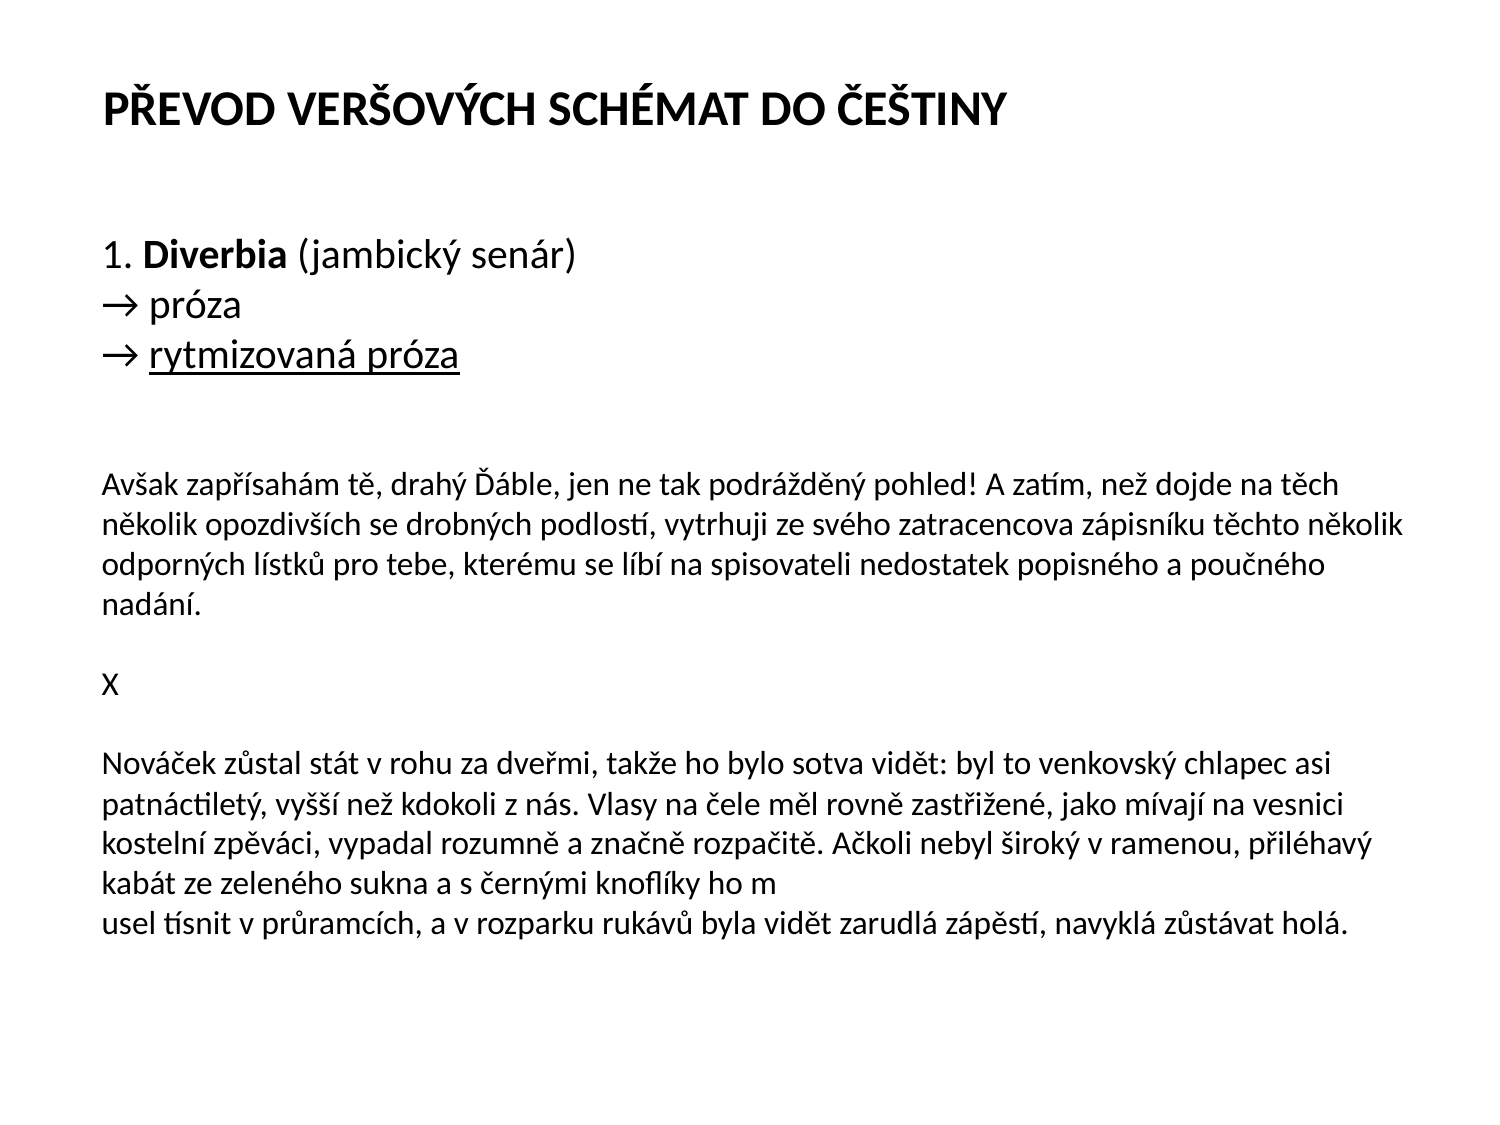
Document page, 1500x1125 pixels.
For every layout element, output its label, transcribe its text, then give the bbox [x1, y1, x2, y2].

text_box 1. Diverbia (jambický senár) → próza → rytmizovaná próza Avšak zapřísahám tě, drahý Ďáble, jen ne tak podrážděný pohled! A zatím, než dojde na těch několik opozdivších se drobných podlostí, vytrhuji ze svého zatracencova zápisníku těchto několik odporných lístků pro tebe, kterému se líbí na spisovateli nedostatek popisného a poučného nadání. X Nováček zůstal stát v rohu za dveřmi, takže ho bylo sotva vidět: byl to venkovský chlapec asi patnáctiletý, vyšší než kdokoli z nás. Vlasy na čele měl rovně zastřižené, jako mívají na vesnici kostelní zpěváci, vypadal rozumně a značně rozpačitě. Ačkoli nebyl široký v ramenou, přiléhavý kabát ze zeleného sukna a s černými knoflíky ho m usel tísnit v průramcích, a v rozparku rukávů byla vidět zarudlá zápěstí, navyklá zůstávat holá. [86, 219, 1434, 949]
text_box PŘEVOD VERŠOVÝCH SCHÉMAT DO ČEŠTINY [86, 66, 1307, 145]
